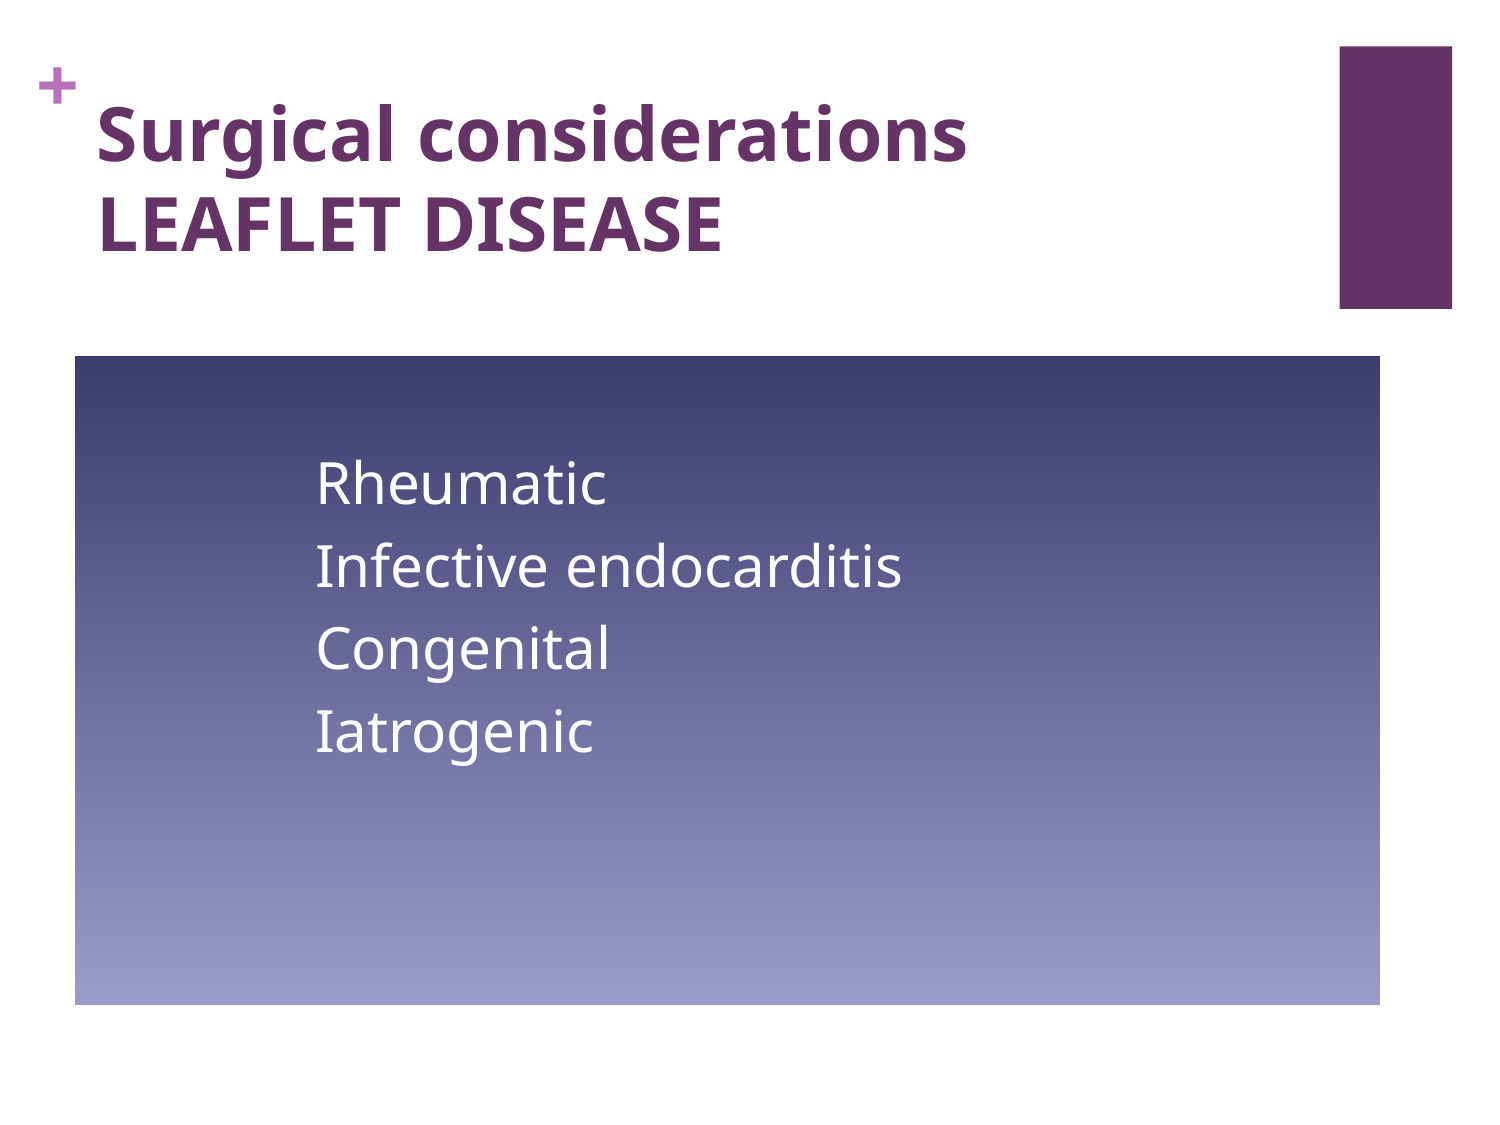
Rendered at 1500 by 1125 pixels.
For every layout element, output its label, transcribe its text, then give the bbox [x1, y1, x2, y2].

title Surgical considerations LEAFLET DISEASE [81, 79, 1322, 263]
list Rheumatic Infective endocarditis Congenital Iatrogenic [75, 356, 1380, 1005]
